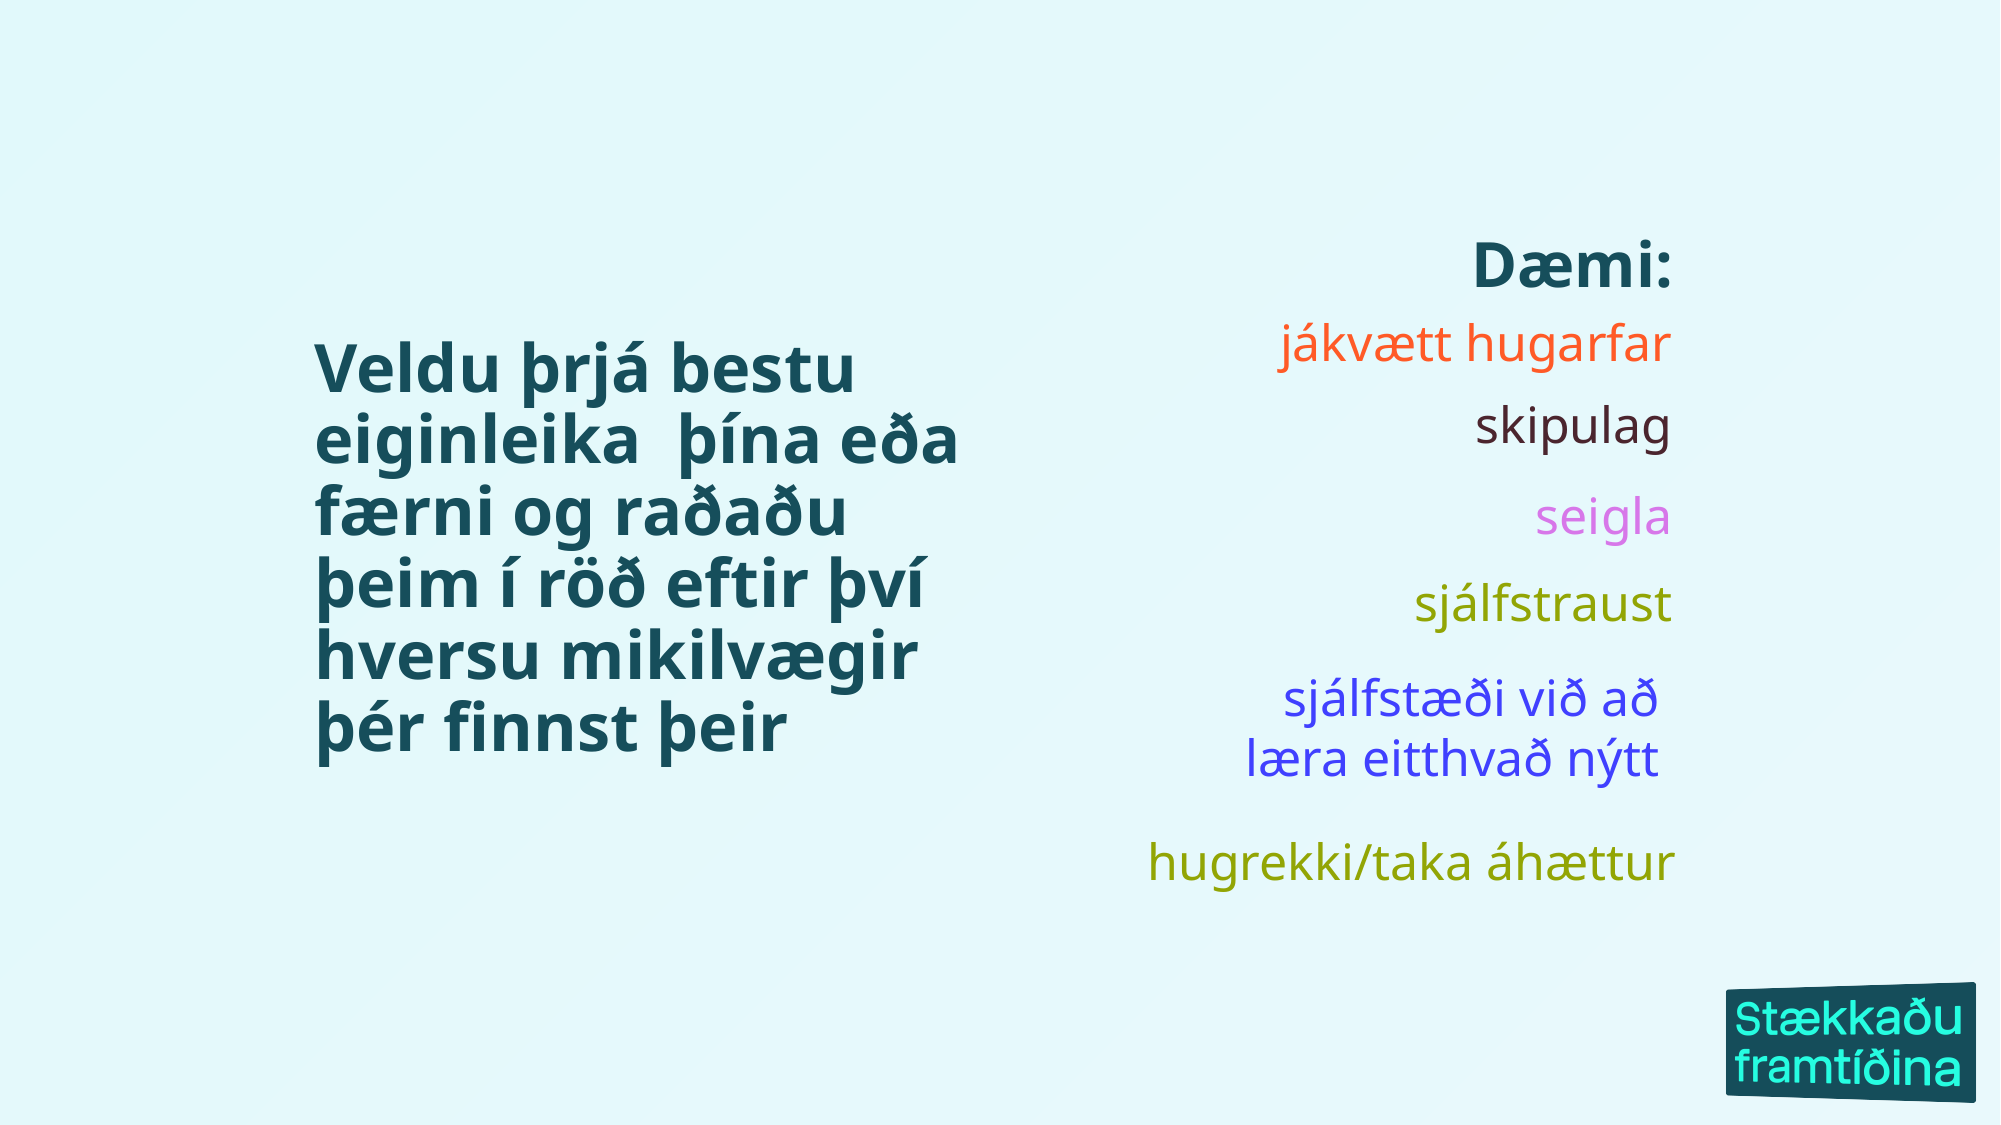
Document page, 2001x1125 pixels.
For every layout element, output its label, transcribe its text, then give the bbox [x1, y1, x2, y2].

text_box Veldu þrjá bestu eiginleika þína eða færni og raðaðu þeim í röð eftir því hversu mikilvægir þér finnst þeir [299, 308, 1031, 774]
text_box Dæmi: [1440, 217, 1704, 308]
text_box hugrekki/taka áhættur [1094, 822, 1692, 898]
text_box jákvætt hugarfar [1124, 304, 1688, 380]
text_box skipulag [1384, 386, 1688, 461]
text_box sjálfstæði við að læra eitthvað nýtt [1089, 658, 1688, 794]
text_box sjálfstraust [1154, 563, 1688, 639]
picture [1719, 973, 1982, 1112]
text_box seigla [1392, 476, 1688, 552]
